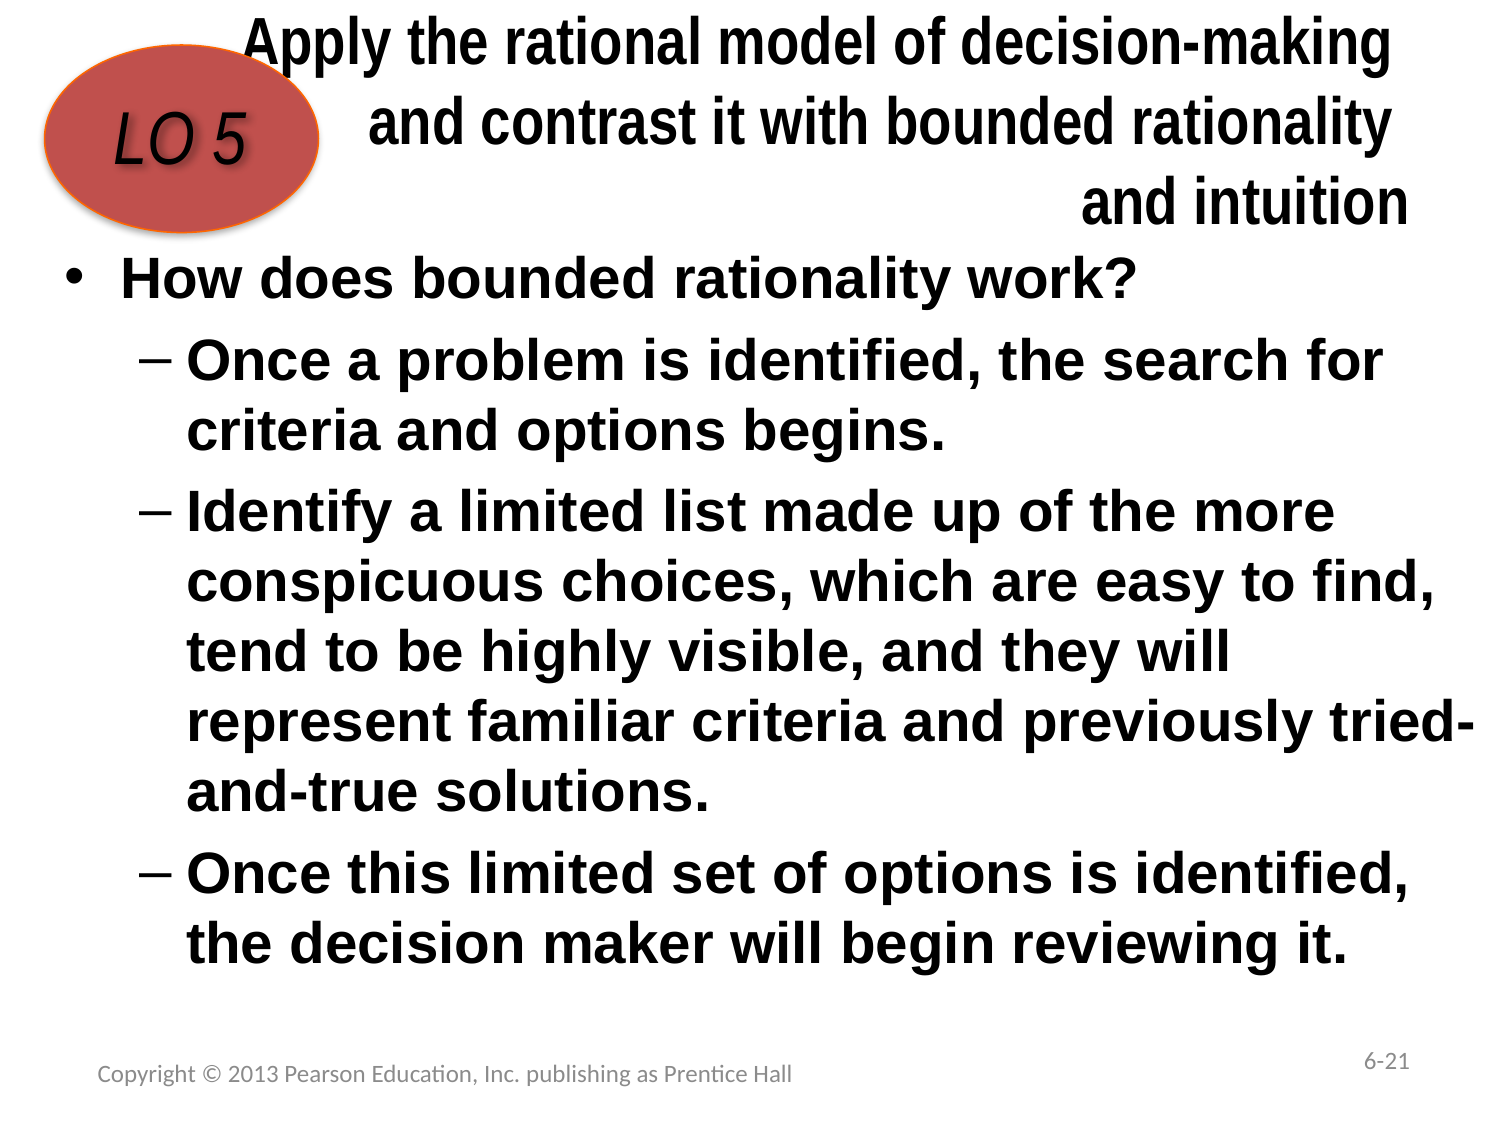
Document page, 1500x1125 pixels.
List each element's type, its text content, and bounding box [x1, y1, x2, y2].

slide_number 6-21 [1325, 1029, 1425, 1090]
text_box LO 5 [86, 81, 274, 187]
title Apply the rational model of decision-making and contrast it with bounded rationality and intuition [74, 0, 1426, 232]
text_box [43, 44, 320, 234]
list How does bounded rationality work? Once a problem is identified, the search for criteria and options begins. Identify a limited list made up of the more conspicuous choices, which are easy to find, tend to be highly visible, and they will represent familiar criteria and previously tried-and-true solutions. Once this limited set of options is identified, the decision maker will begin reviewing it. [48, 232, 1500, 883]
footer Copyright © 2013 Pearson Education, Inc. publishing as Prentice Hall [75, 1042, 817, 1103]
